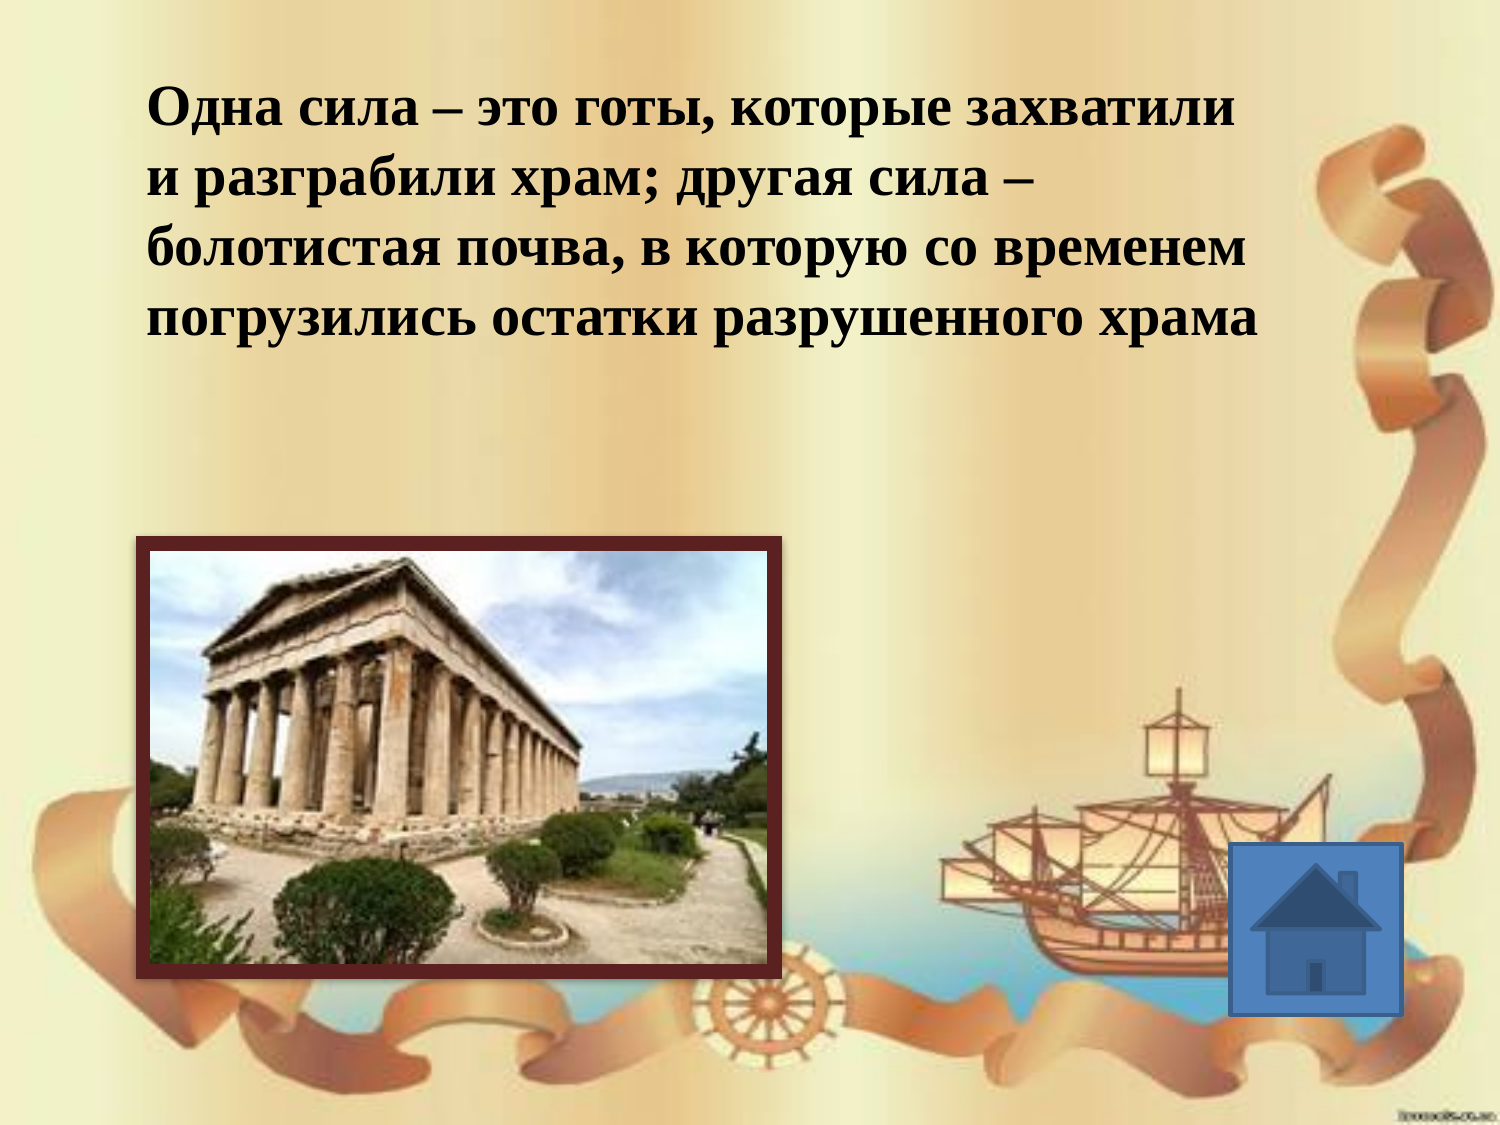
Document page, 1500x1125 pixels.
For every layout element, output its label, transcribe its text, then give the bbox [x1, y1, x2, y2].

picture [0, 0, 1500, 1125]
text_box [1228, 842, 1404, 1017]
text_box Одна сила – это готы, которые захватили и разграбили храм; другая сила – болотистая почва, в которую со временем погрузились остатки разрушенного храма [131, 59, 1285, 355]
